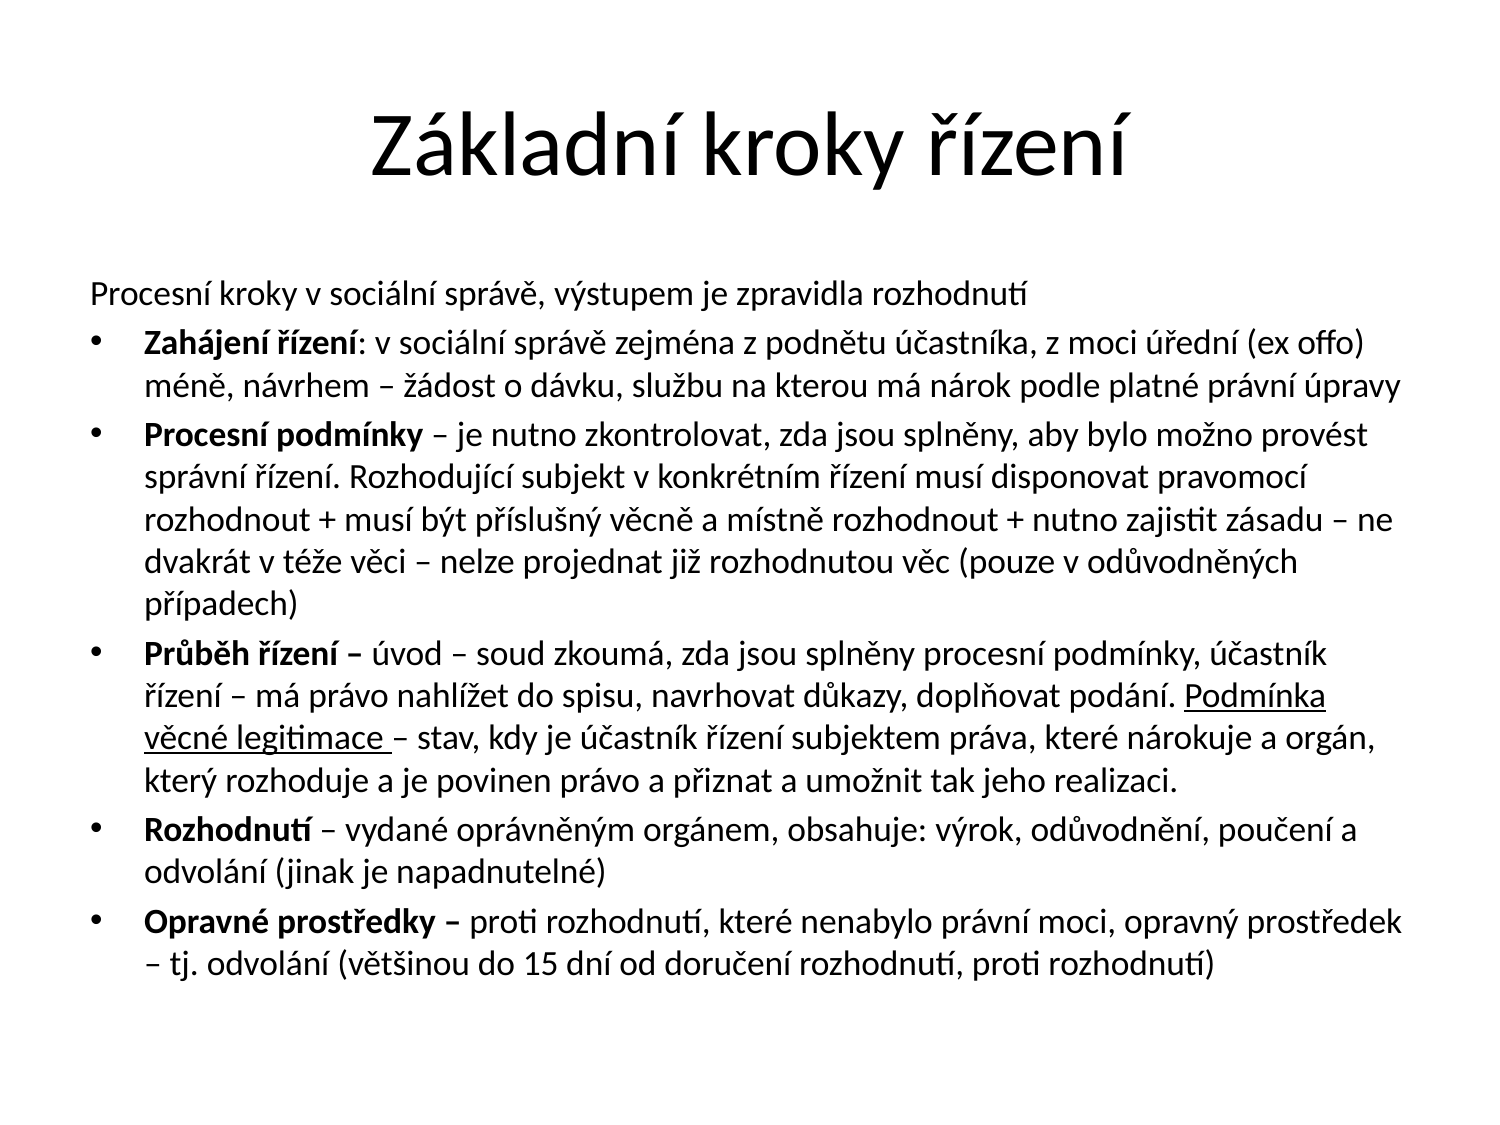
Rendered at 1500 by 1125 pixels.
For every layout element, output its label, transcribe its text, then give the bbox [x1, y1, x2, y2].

title Základní kroky řízení [75, 45, 1425, 233]
list Procesní kroky v sociální správě, výstupem je zpravidla rozhodnutí Zahájení řízení: v sociální správě zejména z podnětu účastníka, z moci úřední (ex offo) méně, návrhem – žádost o dávku, službu na kterou má nárok podle platné právní úpravy Procesní podmínky – je nutno zkontrolovat, zda jsou splněny, aby bylo možno provést správní řízení. Rozhodující subjekt v konkrétním řízení musí disponovat pravomocí rozhodnout + musí být příslušný věcně a místně rozhodnout + nutno zajistit zásadu – ne dvakrát v téže věci – nelze projednat již rozhodnutou věc (pouze v odůvodněných případech) Průběh řízení – úvod – soud zkoumá, zda jsou splněny procesní podmínky, účastník řízení – má právo nahlížet do spisu, navrhovat důkazy, doplňovat podání. Podmínka věcné legitimace – stav, kdy je účastník řízení subjektem práva, které nárokuje a orgán, který rozhoduje a je povinen právo a přiznat a umožnit tak jeho realizaci. Rozhodnutí – vydané oprávněným orgánem, obsahuje: výrok, odůvodnění, poučení a odvolání (jinak je napadnutelné) Opravné prostředky – proti rozhodnutí, které nenabylo právní moci, opravný prostředek – tj. odvolání (většinou do 15 dní od doručení rozhodnutí, proti rozhodnutí) [75, 262, 1425, 1005]
